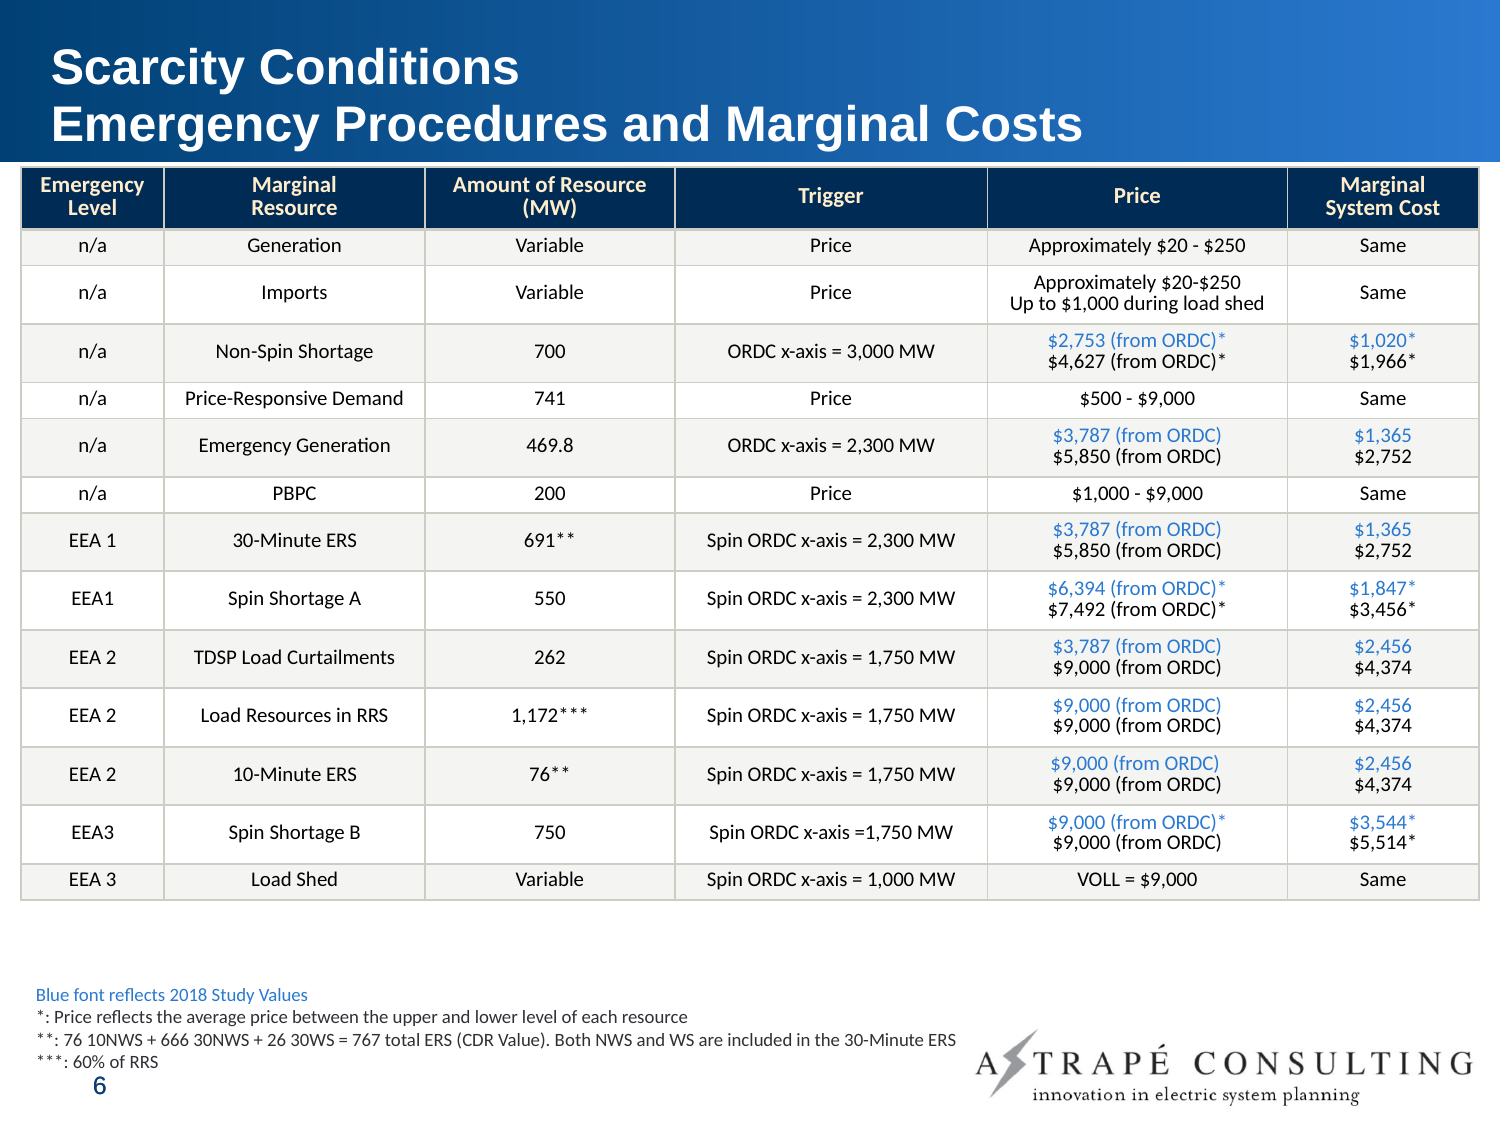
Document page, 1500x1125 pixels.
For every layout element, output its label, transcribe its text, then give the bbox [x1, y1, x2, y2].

table_cell 1,172*** [426, 689, 674, 746]
table_cell Emergency Generation [165, 419, 424, 476]
table_cell EEA1 [22, 572, 163, 629]
table_cell Spin ORDC x-axis = 1,750 MW [676, 631, 987, 687]
table_header Emergency Level [22, 168, 163, 228]
table_cell $2,753 (from ORDC)* $4,627 (from ORDC)* [988, 325, 1287, 382]
table_cell 76** [426, 748, 674, 804]
table_cell Price-Responsive Demand [165, 383, 424, 418]
table_cell 750 [426, 806, 674, 863]
table_cell Spin ORDC x-axis = 2,300 MW [676, 572, 987, 629]
table_cell Price [676, 266, 987, 323]
table_cell Variable [426, 231, 674, 265]
table_cell $1,365 $2,752 [1288, 514, 1478, 570]
table_cell 262 [426, 631, 674, 687]
table_cell 200 [426, 478, 674, 512]
table_header Amount of Resource (MW) [426, 168, 674, 228]
table_cell EEA3 [22, 806, 163, 863]
table_header Marginal Resource [165, 168, 424, 228]
table_cell 30-Minute ERS [165, 514, 424, 570]
table_cell Same [1288, 865, 1478, 899]
table_cell 691** [426, 514, 674, 570]
table_cell $2,456 $4,374 [1288, 689, 1478, 746]
table_cell n/a [22, 478, 163, 512]
table_cell Generation [165, 231, 424, 265]
title Scarcity Conditions Emergency Procedures and Marginal Costs [50, 62, 1450, 162]
table_cell Load Resources in RRS [165, 689, 424, 746]
table_cell n/a [22, 325, 163, 382]
table_cell $3,787 (from ORDC) $5,850 (from ORDC) [988, 514, 1287, 570]
table_cell $6,394 (from ORDC)* $7,492 (from ORDC)* [988, 572, 1287, 629]
table_cell Approximately $20-$250 Up to $1,000 during load shed [988, 266, 1287, 323]
table_cell Approximately $20 - $250 [988, 231, 1287, 265]
table_cell PBPC [165, 478, 424, 512]
table_cell Price [676, 383, 987, 418]
table_cell Same [1288, 383, 1478, 418]
table_cell Same [1288, 231, 1478, 265]
table_cell $1,847* $3,456* [1288, 572, 1478, 629]
table_cell EEA 2 [22, 689, 163, 746]
table_header Marginal System Cost [1288, 168, 1478, 228]
table_cell Price [676, 478, 987, 512]
table_cell Price [676, 231, 987, 265]
table_header Price [988, 168, 1287, 228]
table_header Trigger [676, 168, 987, 228]
table_cell 469.8 [426, 419, 674, 476]
table_cell $3,787 (from ORDC) $9,000 (from ORDC) [988, 631, 1287, 687]
table_cell $3,787 (from ORDC) $5,850 (from ORDC) [988, 419, 1287, 476]
table_cell $3,544* $5,514* [1288, 806, 1478, 863]
table_cell Spin Shortage A [165, 572, 424, 629]
table_cell ORDC x-axis = 2,300 MW [676, 419, 987, 476]
picture [973, 1026, 1477, 1125]
table_cell EEA 1 [22, 514, 163, 570]
table_cell EEA 3 [22, 865, 163, 899]
table_cell Spin ORDC x-axis = 1,750 MW [676, 689, 987, 746]
table_cell n/a [22, 266, 163, 323]
table_cell $500 - $9,000 [988, 383, 1287, 418]
table_cell Same [1288, 478, 1478, 512]
table_cell $1,020* $1,966* [1288, 325, 1478, 382]
text_box Blue font reflects 2018 Study Values *: Price reflects the average price between the upper and lower level of each resource **: 76 10NWS + 666 30NWS + 26 30WS = 767 total ERS (CDR Value). Both NWS and WS are included in the 30-Minute ERS ***: 60% of RRS [21, 975, 1150, 1081]
table_cell $9,000 (from ORDC)* $9,000 (from ORDC) [988, 806, 1287, 863]
table_cell 10-Minute ERS [165, 748, 424, 804]
table_cell Spin ORDC x-axis = 1,750 MW [676, 748, 987, 804]
table_cell Load Shed [165, 865, 424, 899]
table_cell Non-Spin Shortage [165, 325, 424, 382]
table_cell $2,456 $4,374 [1288, 748, 1478, 804]
table_cell Spin ORDC x-axis =1,750 MW [676, 806, 987, 863]
table_cell 741 [426, 383, 674, 418]
table_cell EEA 2 [22, 631, 163, 687]
table_cell ORDC x-axis = 3,000 MW [676, 325, 987, 382]
table_cell $1,000 - $9,000 [988, 478, 1287, 512]
table_cell 700 [426, 325, 674, 382]
table_cell EEA 2 [22, 748, 163, 804]
table_cell $2,456 $4,374 [1288, 631, 1478, 687]
table_cell n/a [22, 383, 163, 418]
table_cell $9,000 (from ORDC) $9,000 (from ORDC) [988, 689, 1287, 746]
table_cell Spin ORDC x-axis = 1,000 MW [676, 865, 987, 899]
table_cell n/a [22, 231, 163, 265]
table_cell 550 [426, 572, 674, 629]
table_cell Spin ORDC x-axis = 2,300 MW [676, 514, 987, 570]
table_cell Variable [426, 266, 674, 323]
table_cell $1,365 $2,752 [1288, 419, 1478, 476]
table_cell Variable [426, 865, 674, 899]
table_cell n/a [22, 419, 163, 476]
table_cell Spin Shortage B [165, 806, 424, 863]
table_cell Imports [165, 266, 424, 323]
table_cell VOLL = $9,000 [988, 865, 1287, 899]
table_cell $9,000 (from ORDC) $9,000 (from ORDC) [988, 748, 1287, 804]
table_cell TDSP Load Curtailments [165, 631, 424, 687]
table_cell Same [1288, 266, 1478, 323]
